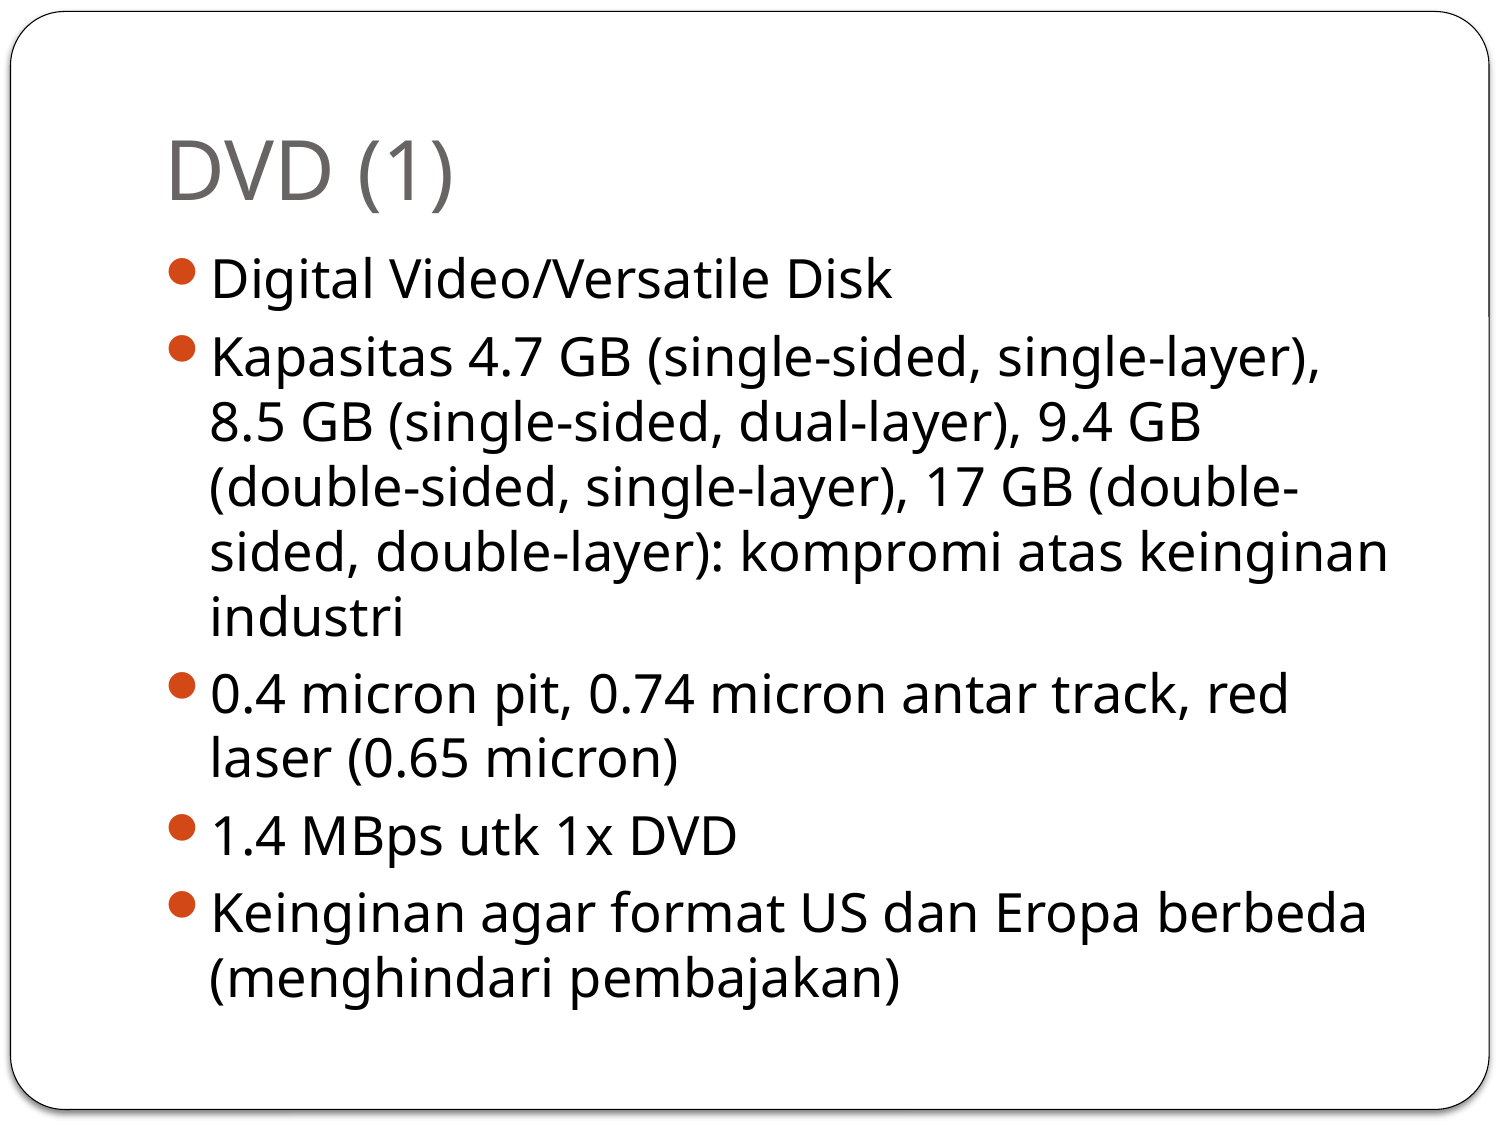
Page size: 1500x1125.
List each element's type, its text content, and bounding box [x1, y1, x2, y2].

list Digital Video/Versatile Disk Kapasitas 4.7 GB (single-sided, single-layer), 8.5 GB (single-sided, dual-layer), 9.4 GB (double-sided, single-layer), 17 GB (double-sided, double-layer): kompromi atas keinginan industri 0.4 micron pit, 0.74 micron antar track, red laser (0.65 micron) 1.4 MBps utk 1x DVD Keinginan agar format US dan Eropa berbeda (menghindari pembajakan) [150, 237, 1425, 988]
title DVD (1) [150, 45, 1425, 233]
